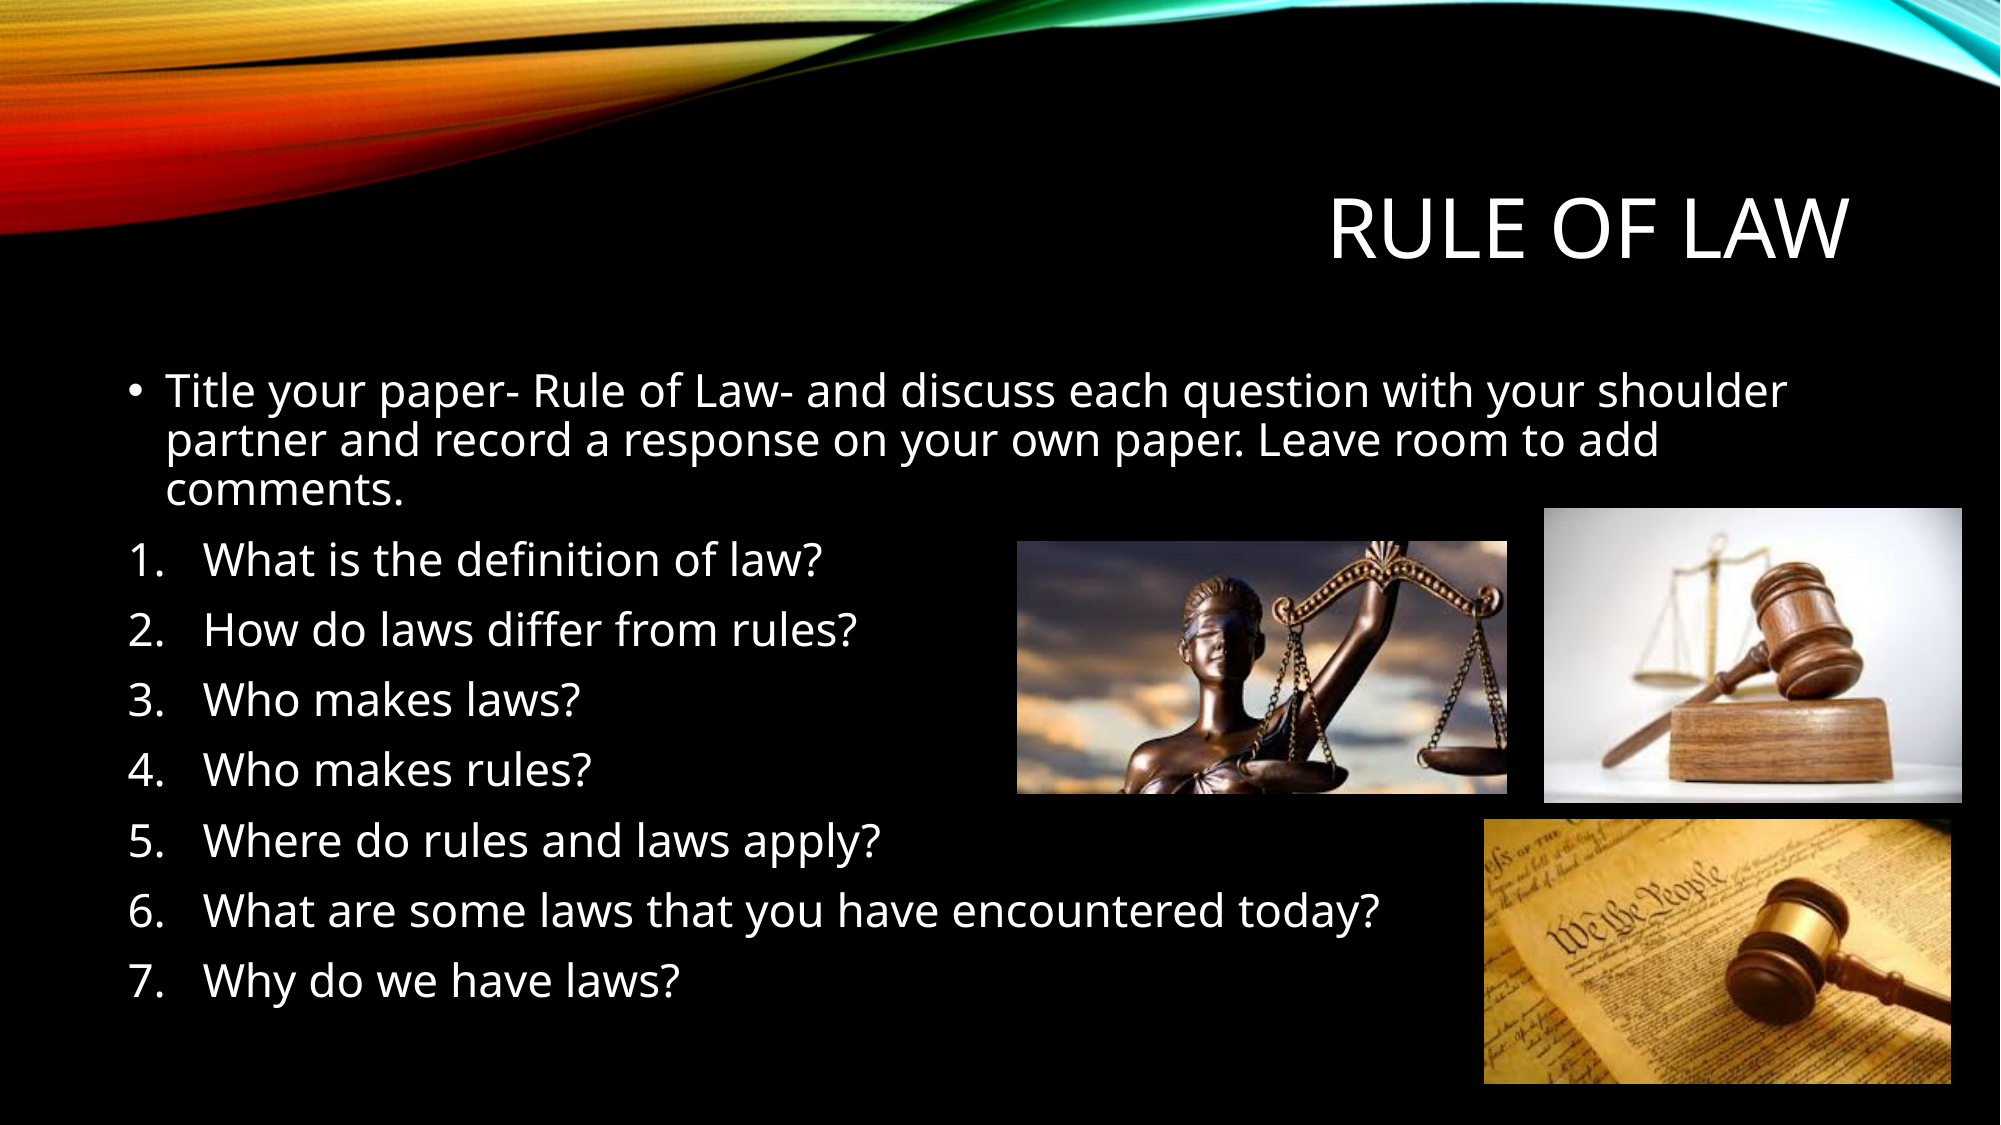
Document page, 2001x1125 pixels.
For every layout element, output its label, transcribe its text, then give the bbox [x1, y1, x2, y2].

list Title your paper- Rule of Law- and discuss each question with your shoulder partner and record a response on your own paper. Leave room to add comments. What is the definition of law? How do laws differ from rules? Who makes laws? Who makes rules? Where do rules and laws apply? What are some laws that you have encountered today? Why do we have laws? [112, 360, 1888, 1021]
title Rule of Law [474, 125, 1888, 338]
picture [0, 0, 2000, 237]
picture [1543, 508, 1962, 803]
picture [1484, 819, 1951, 1084]
picture [1016, 541, 1507, 794]
